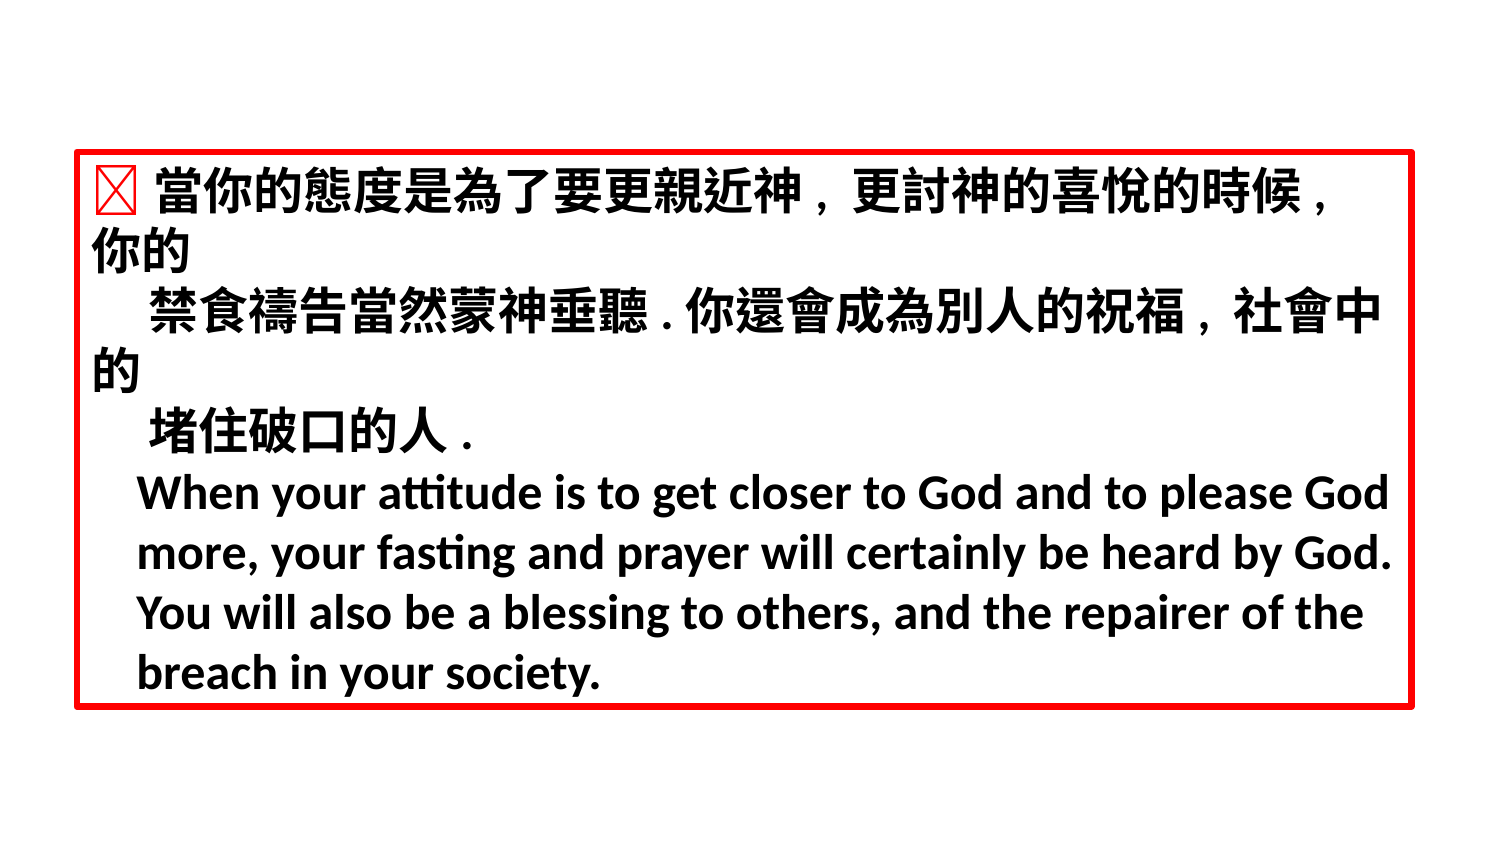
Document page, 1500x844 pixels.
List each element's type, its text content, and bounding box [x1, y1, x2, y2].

text_box 當你的態度是為了要更親近神, 更討神的喜悅的時候, 你的 禁食禱告當然蒙神垂聽.你還會成為別人的祝福, 社會中的 堵住破口的人. When your attitude is to get closer to God and to please God more, your fasting and prayer will certainly be heard by God. You will also be a blessing to others, and the repairer of the breach in your society. [75, 150, 1414, 709]
